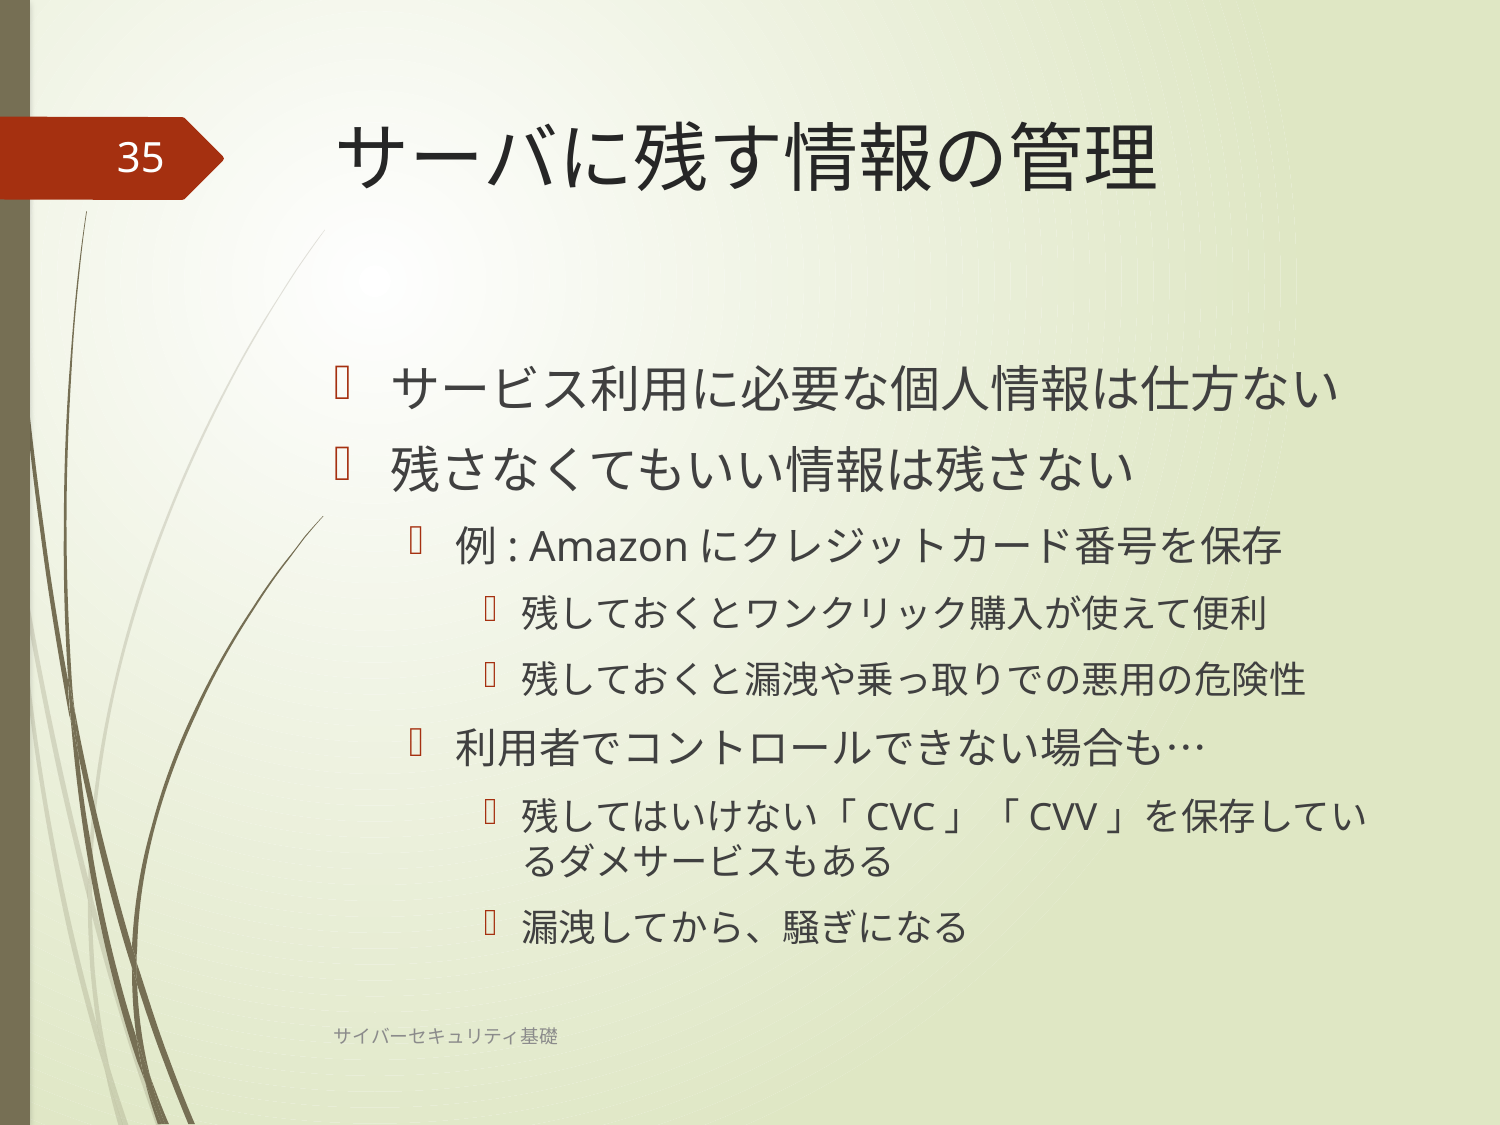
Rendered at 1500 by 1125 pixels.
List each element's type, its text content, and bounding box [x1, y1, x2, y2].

slide_number 35 [83, 129, 180, 190]
footer サイバーセキュリティ基礎 [318, 1006, 1257, 1067]
title サーバに残す情報の管理 [319, 102, 1400, 313]
list サービス利用に必要な個人情報は仕方ない 残さなくてもいい情報は残さない 例: Amazonにクレジットカード番号を保存 残しておくとワンクリック購入が使えて便利 残しておくと漏洩や乗っ取りでの悪用の危険性 利用者でコントロールできない場合も… 残してはいけない「CVC」「CVV」を保存しているダメサービスもある 漏洩してから、騒ぎになる [318, 350, 1400, 970]
